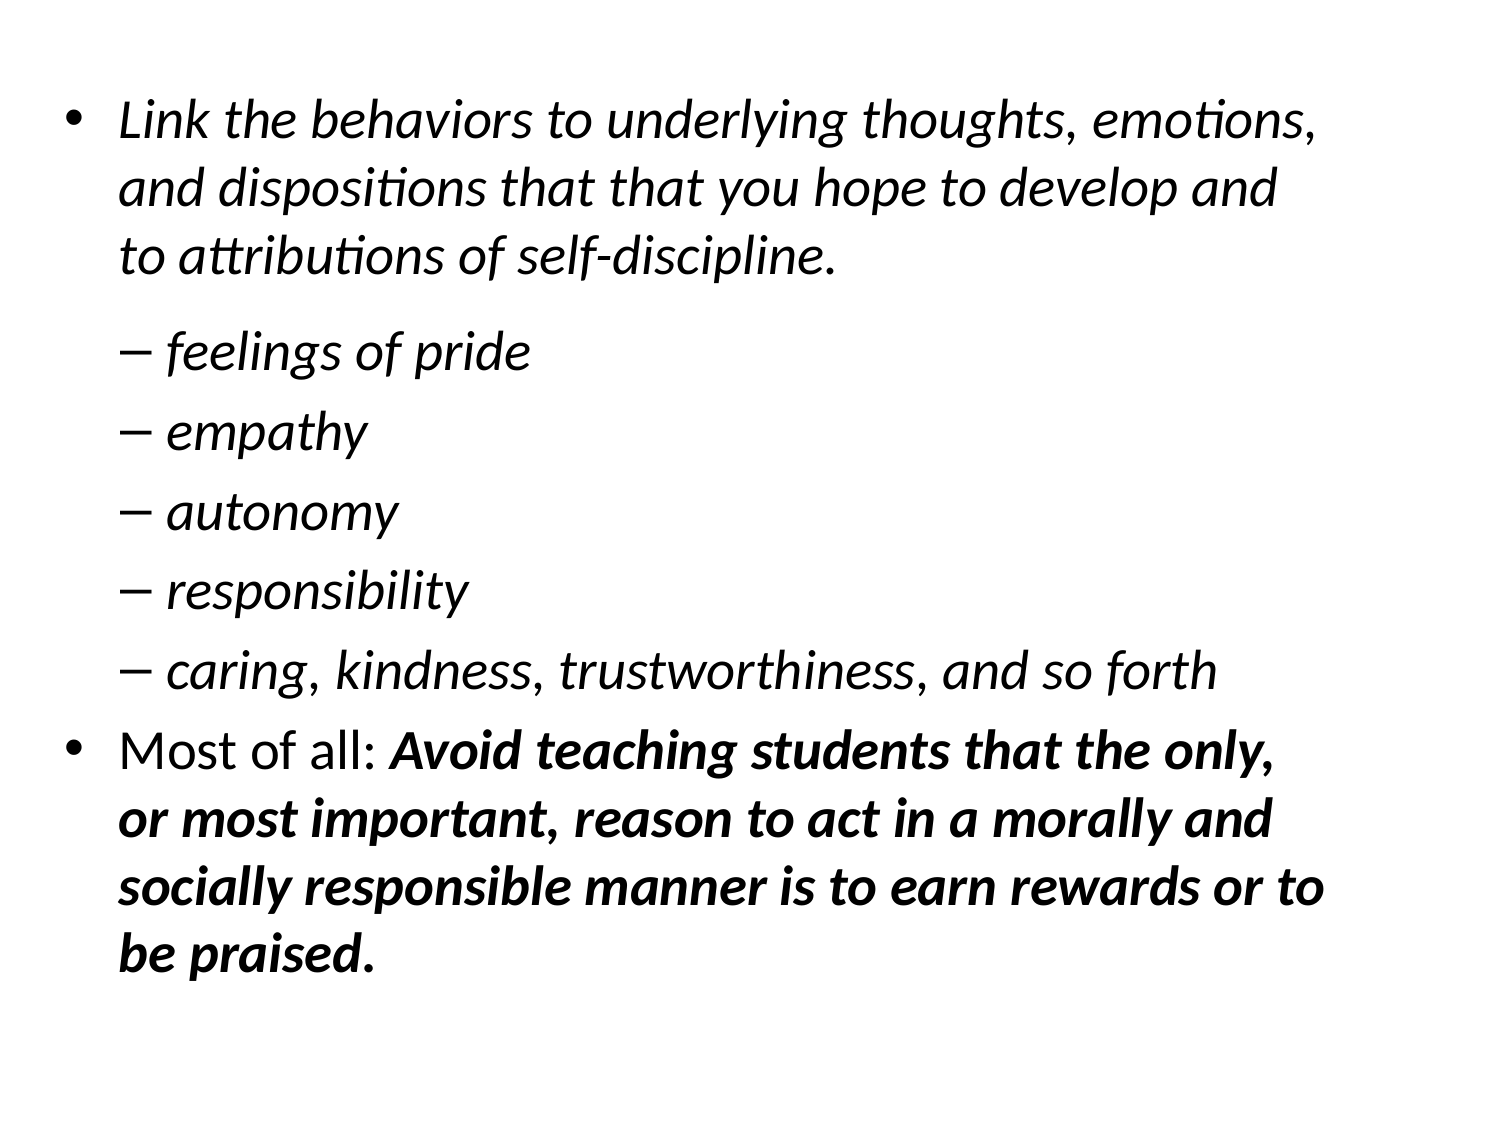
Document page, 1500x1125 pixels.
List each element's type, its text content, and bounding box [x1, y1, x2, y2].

text_box [612, 618, 687, 679]
list Link the behaviors to underlying thoughts, emotions, and dispositions that that you hope to develop and to attributions of self-discipline. feelings of pride empathy autonomy responsibility caring, kindness, trustworthiness, and so forth Most of all: Avoid teaching students that the only, or most important, reason to act in a morally and socially responsible manner is to earn rewards or to be praised. [49, 75, 1350, 1001]
text_box [687, 537, 1438, 783]
